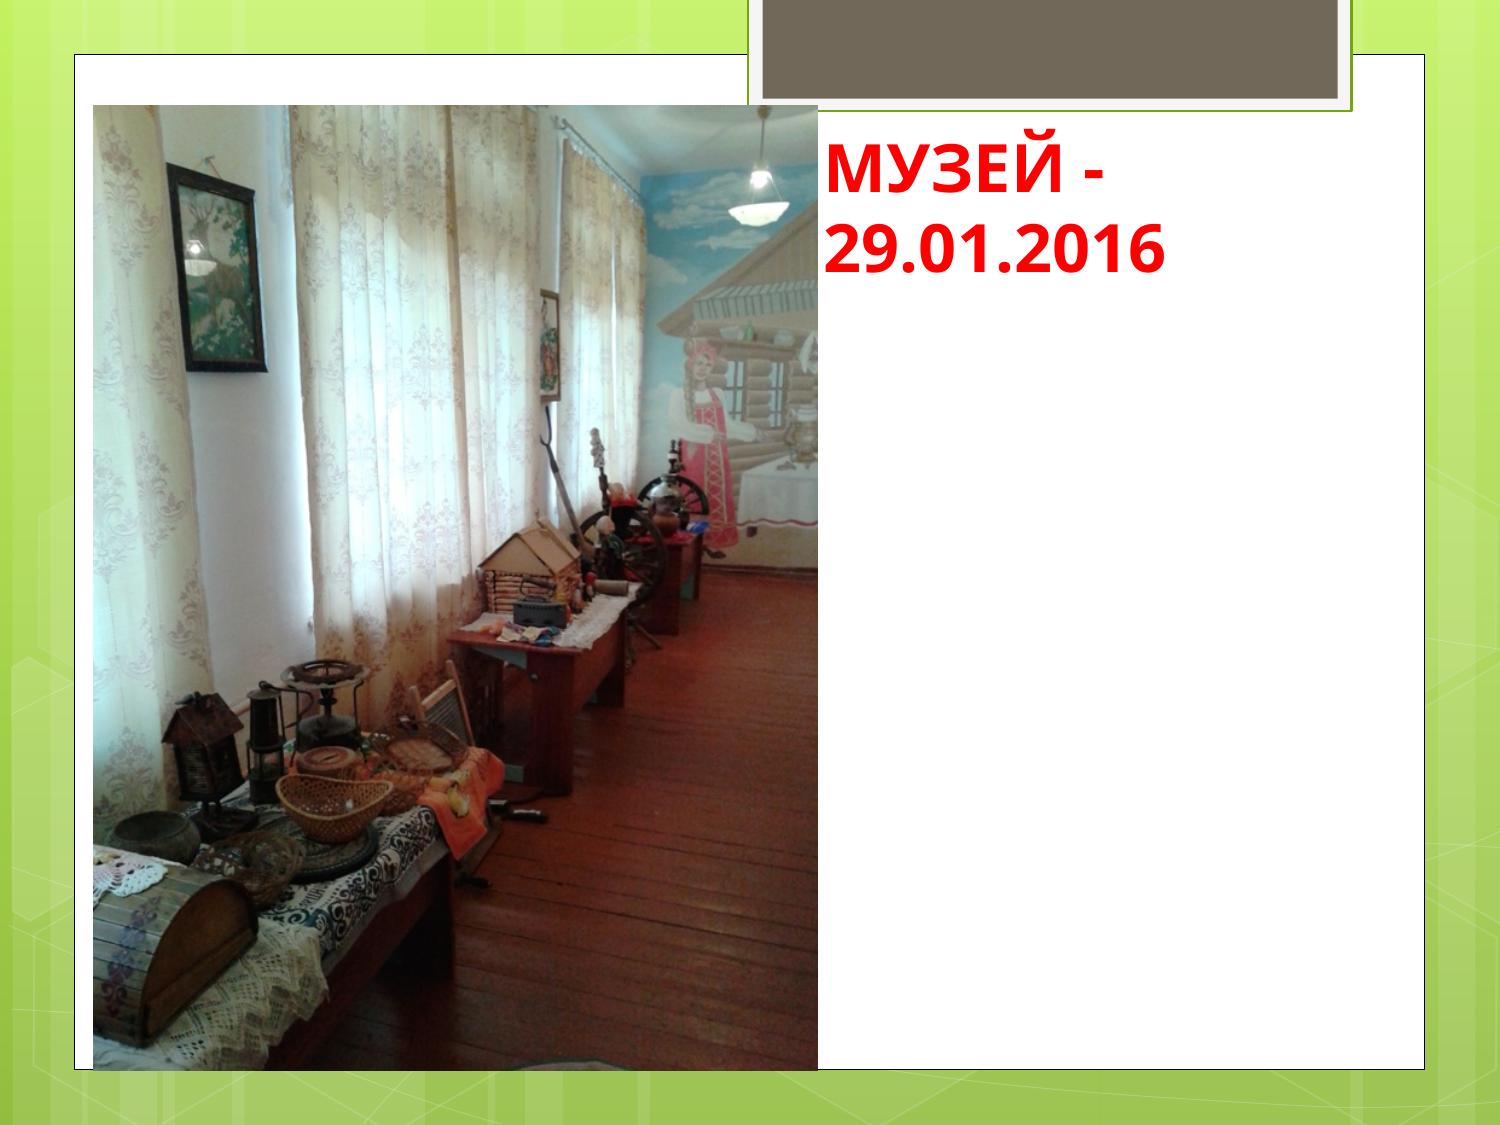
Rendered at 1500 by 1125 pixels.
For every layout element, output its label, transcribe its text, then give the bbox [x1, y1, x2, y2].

text_box МУЗЕЙ -29.01.2016 [822, 117, 1336, 293]
picture [93, 105, 818, 1071]
